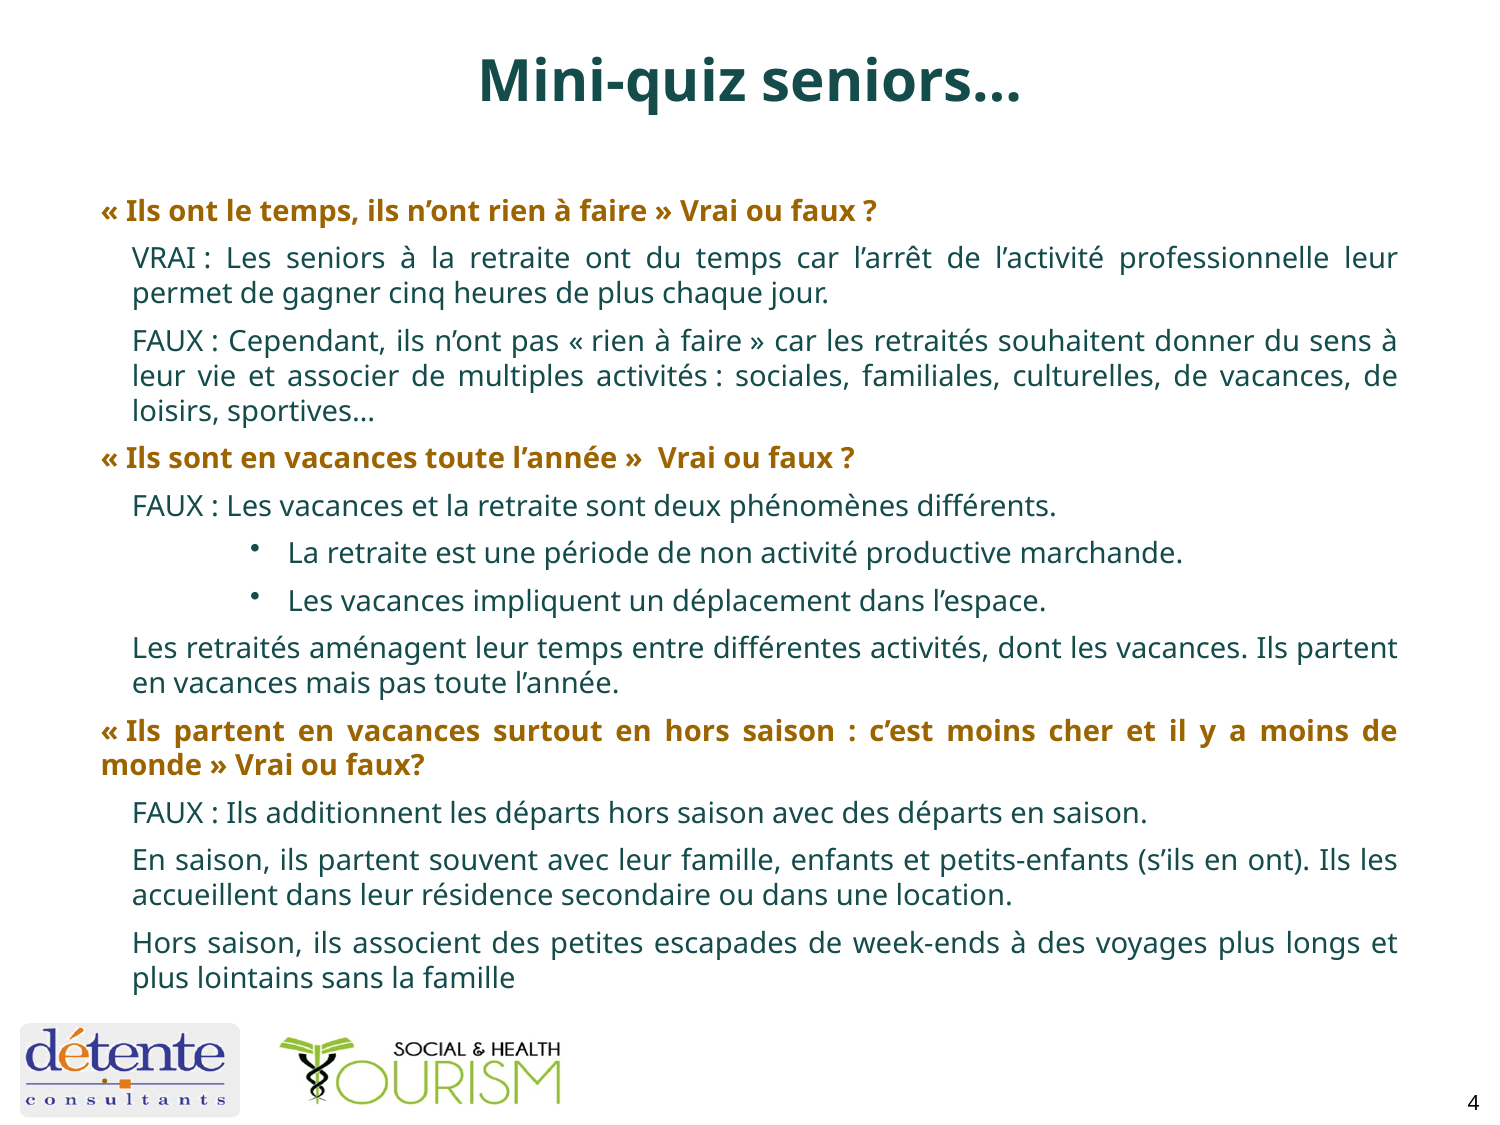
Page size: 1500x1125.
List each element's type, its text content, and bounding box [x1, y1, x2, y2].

list « Ils ont le temps, ils n’ont rien à faire » Vrai ou faux ? VRAI : Les seniors à la retraite ont du temps car l’arrêt de l’activité professionnelle leur permet de gagner cinq heures de plus chaque jour. FAUX : Cependant, ils n’ont pas « rien à faire » car les retraités souhaitent donner du sens à leur vie et associer de multiples activités : sociales, familiales, culturelles, de vacances, de loisirs, sportives… « Ils sont en vacances toute l’année » Vrai ou faux ? FAUX : Les vacances et la retraite sont deux phénomènes différents. La retraite est une période de non activité productive marchande. Les vacances impliquent un déplacement dans l’espace. Les retraités aménagent leur temps entre différentes activités, dont les vacances. Ils partent en vacances mais pas toute l’année. « Ils partent en vacances surtout en hors saison : c’est moins cher et il y a moins de monde » Vrai ou faux? FAUX : Ils additionnent les départs hors saison avec des départs en saison. En saison, ils partent souvent avec leur famille, enfants et petits-enfants (s’ils en ont). Ils les accueillent dans leur résidence secondaire ou dans une location. Hors saison, ils associent des petites escapades de week-ends à des voyages plus longs et plus lointains sans la famille . [85, 184, 1415, 923]
picture [17, 1023, 242, 1118]
title Mini-quiz seniors… [159, 19, 1341, 138]
slide_number 4 [1181, 1082, 1495, 1121]
picture [277, 1029, 567, 1112]
